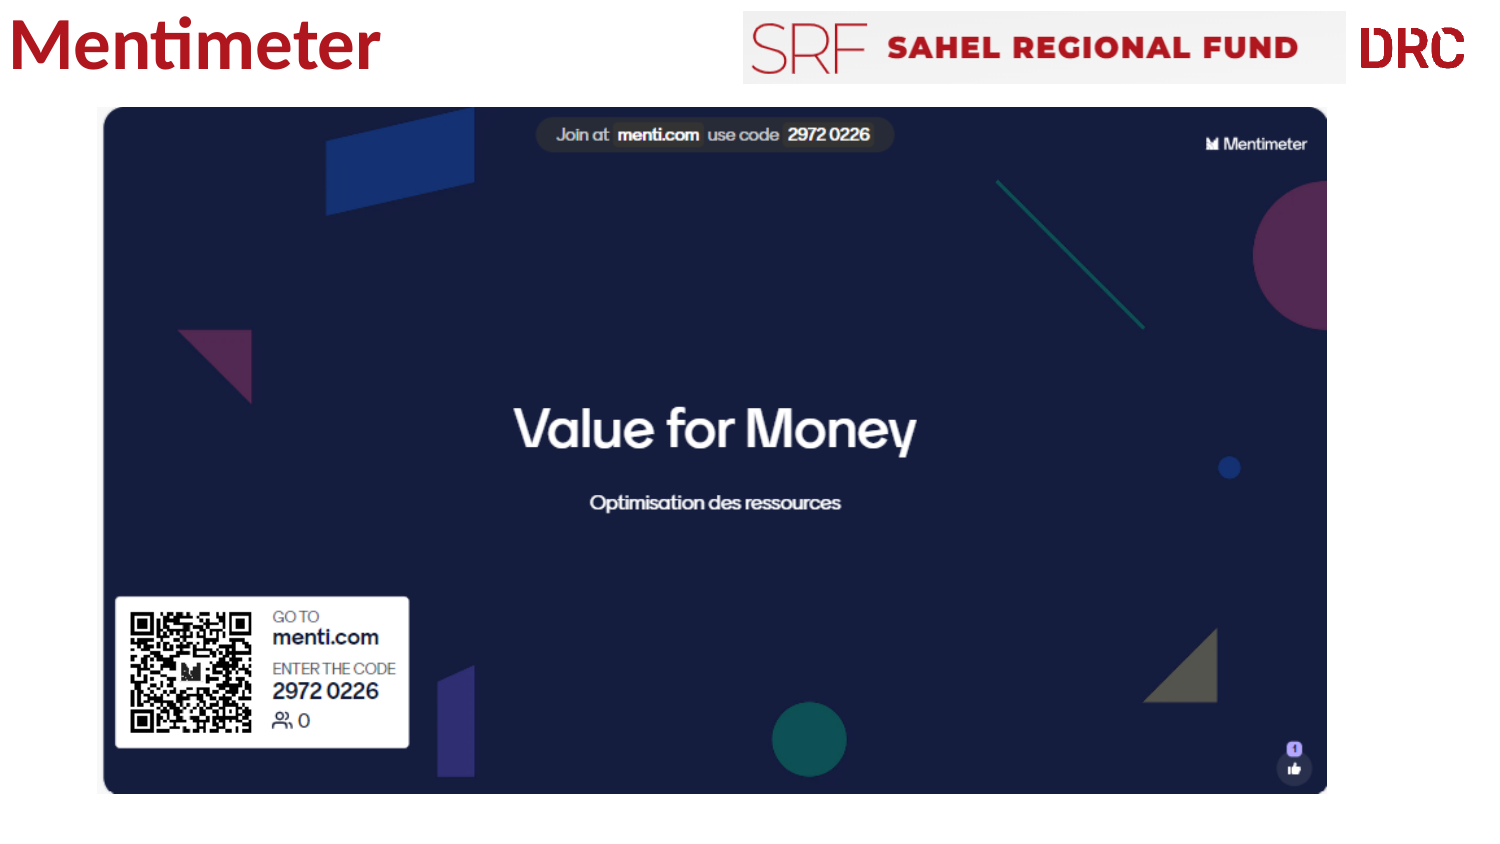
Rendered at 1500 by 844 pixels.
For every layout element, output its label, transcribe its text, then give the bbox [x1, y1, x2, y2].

title Mentimeter [0, 0, 1211, 104]
picture [1359, 26, 1465, 69]
picture [743, 11, 1347, 84]
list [97, 106, 1328, 794]
